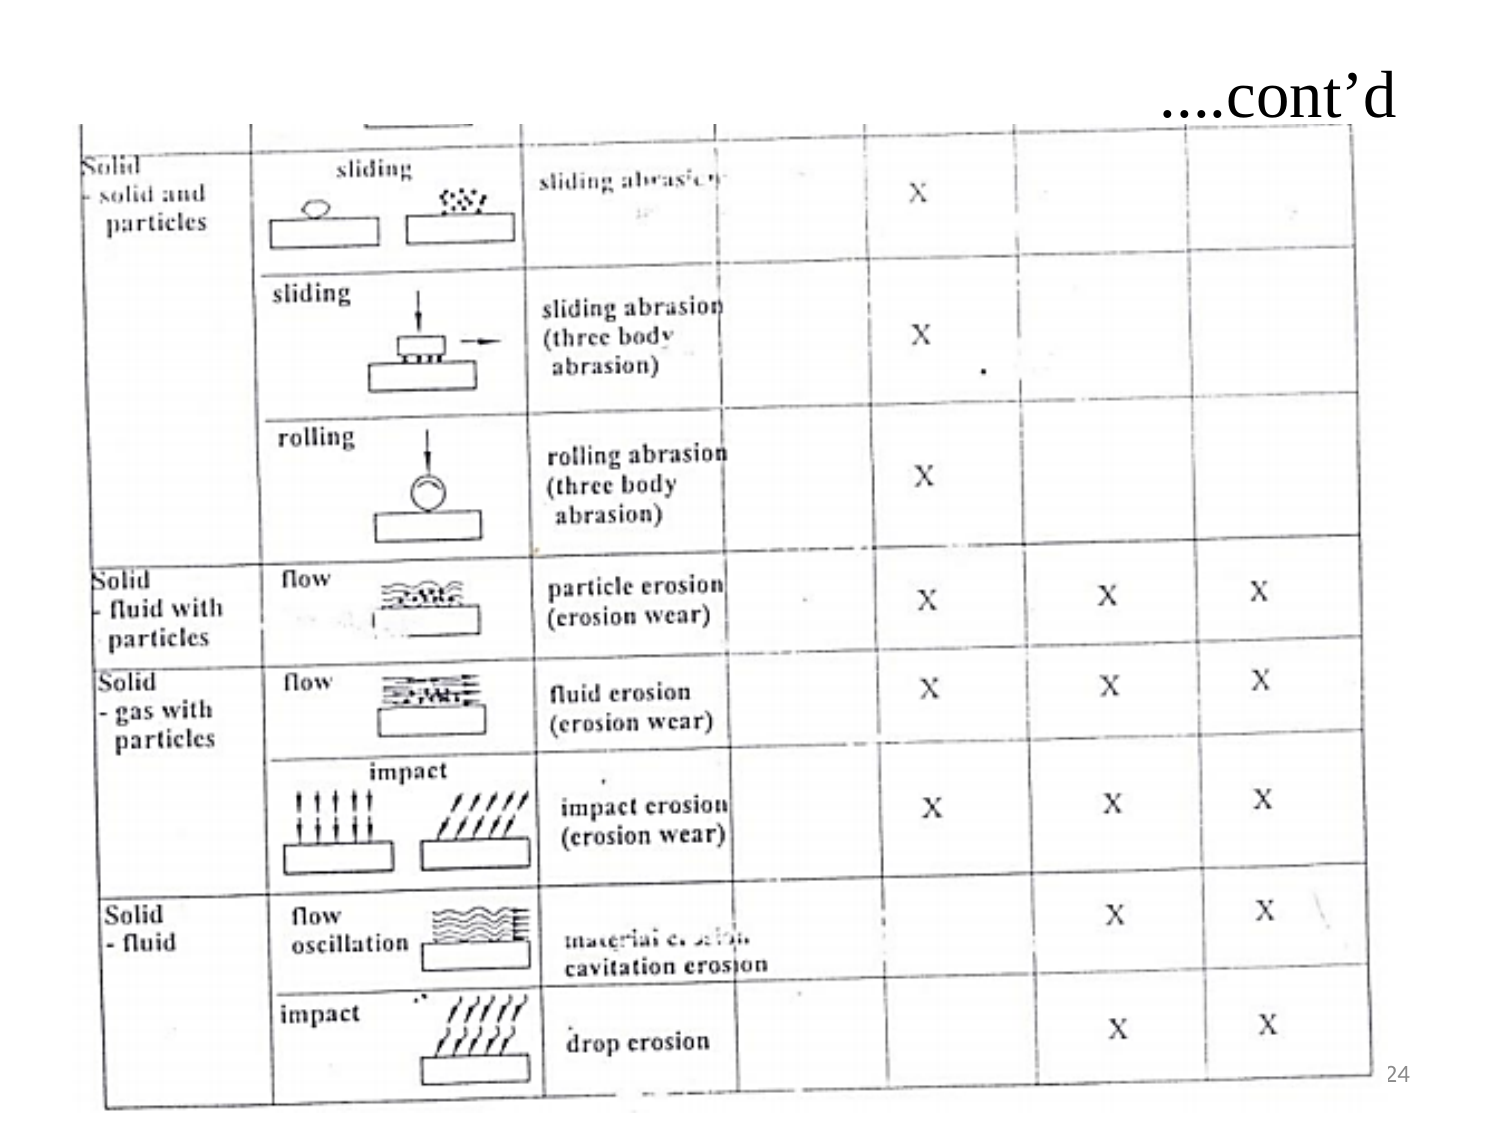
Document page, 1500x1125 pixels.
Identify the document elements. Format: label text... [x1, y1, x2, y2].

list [72, 124, 1388, 1113]
title ....cont’d [75, 45, 1413, 138]
slide_number 24 [1392, 1042, 1425, 1103]
